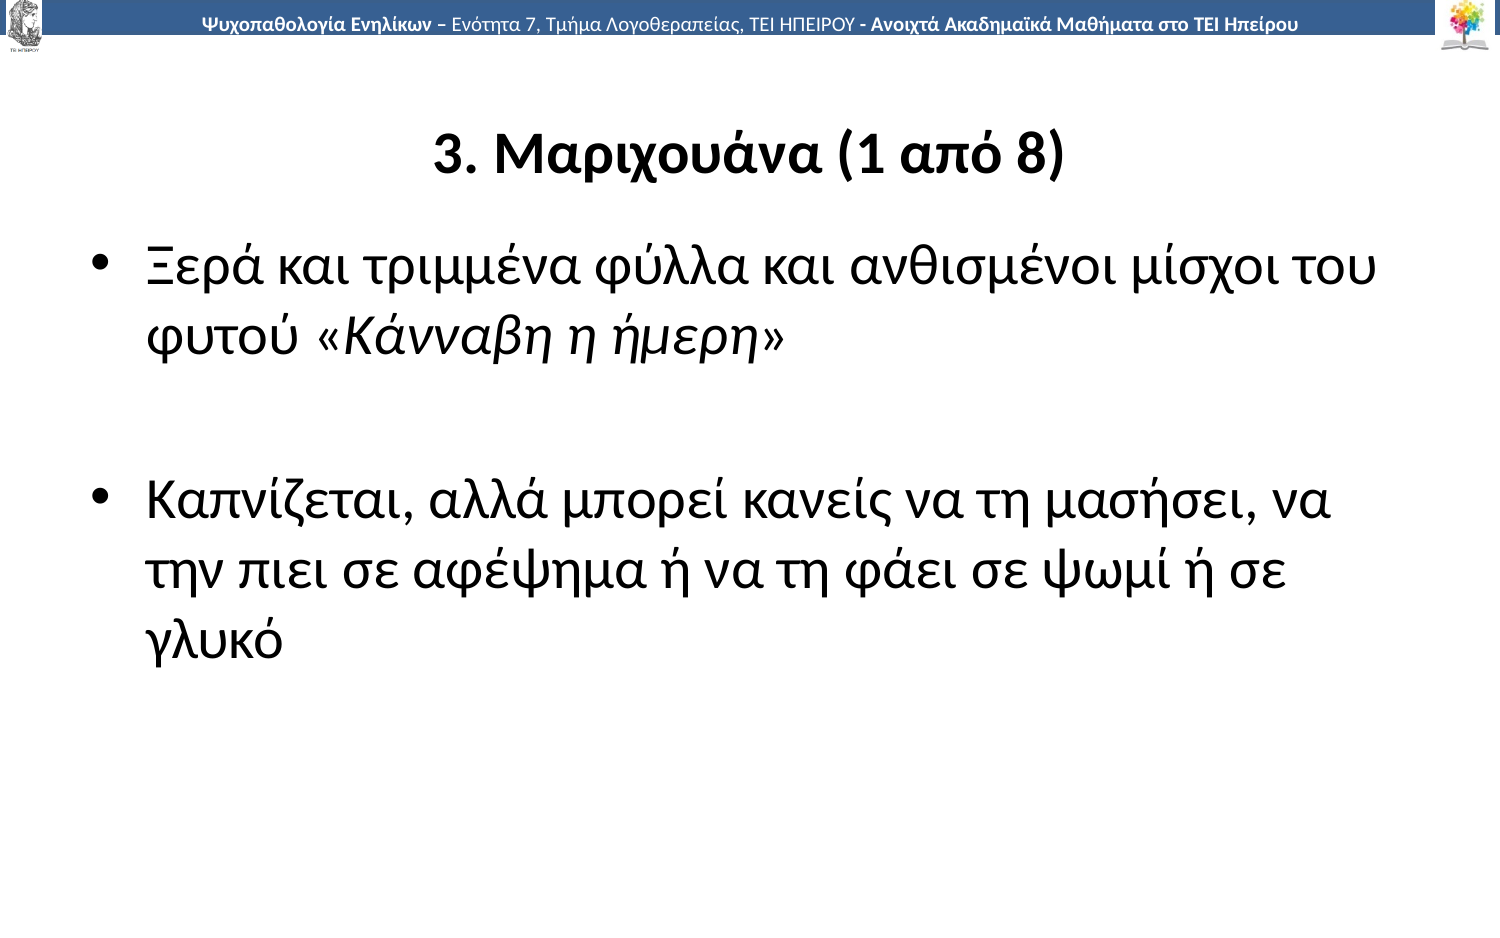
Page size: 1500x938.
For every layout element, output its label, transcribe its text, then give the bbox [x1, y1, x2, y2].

title 3. Μαριχουάνα (1 από 8) [75, 105, 1425, 194]
picture [6, 0, 42, 54]
list Ξερά και τριμμένα φύλλα και ανθισμένοι μίσχοι του φυτού «Κάνναβη η ήμερη» Καπνίζεται, αλλά μπορεί κανείς να τη μασήσει, να την πιει σε αφέψημα ή να τη φάει σε ψωμί ή σε γλυκό [75, 218, 1425, 838]
picture [1435, 0, 1495, 52]
